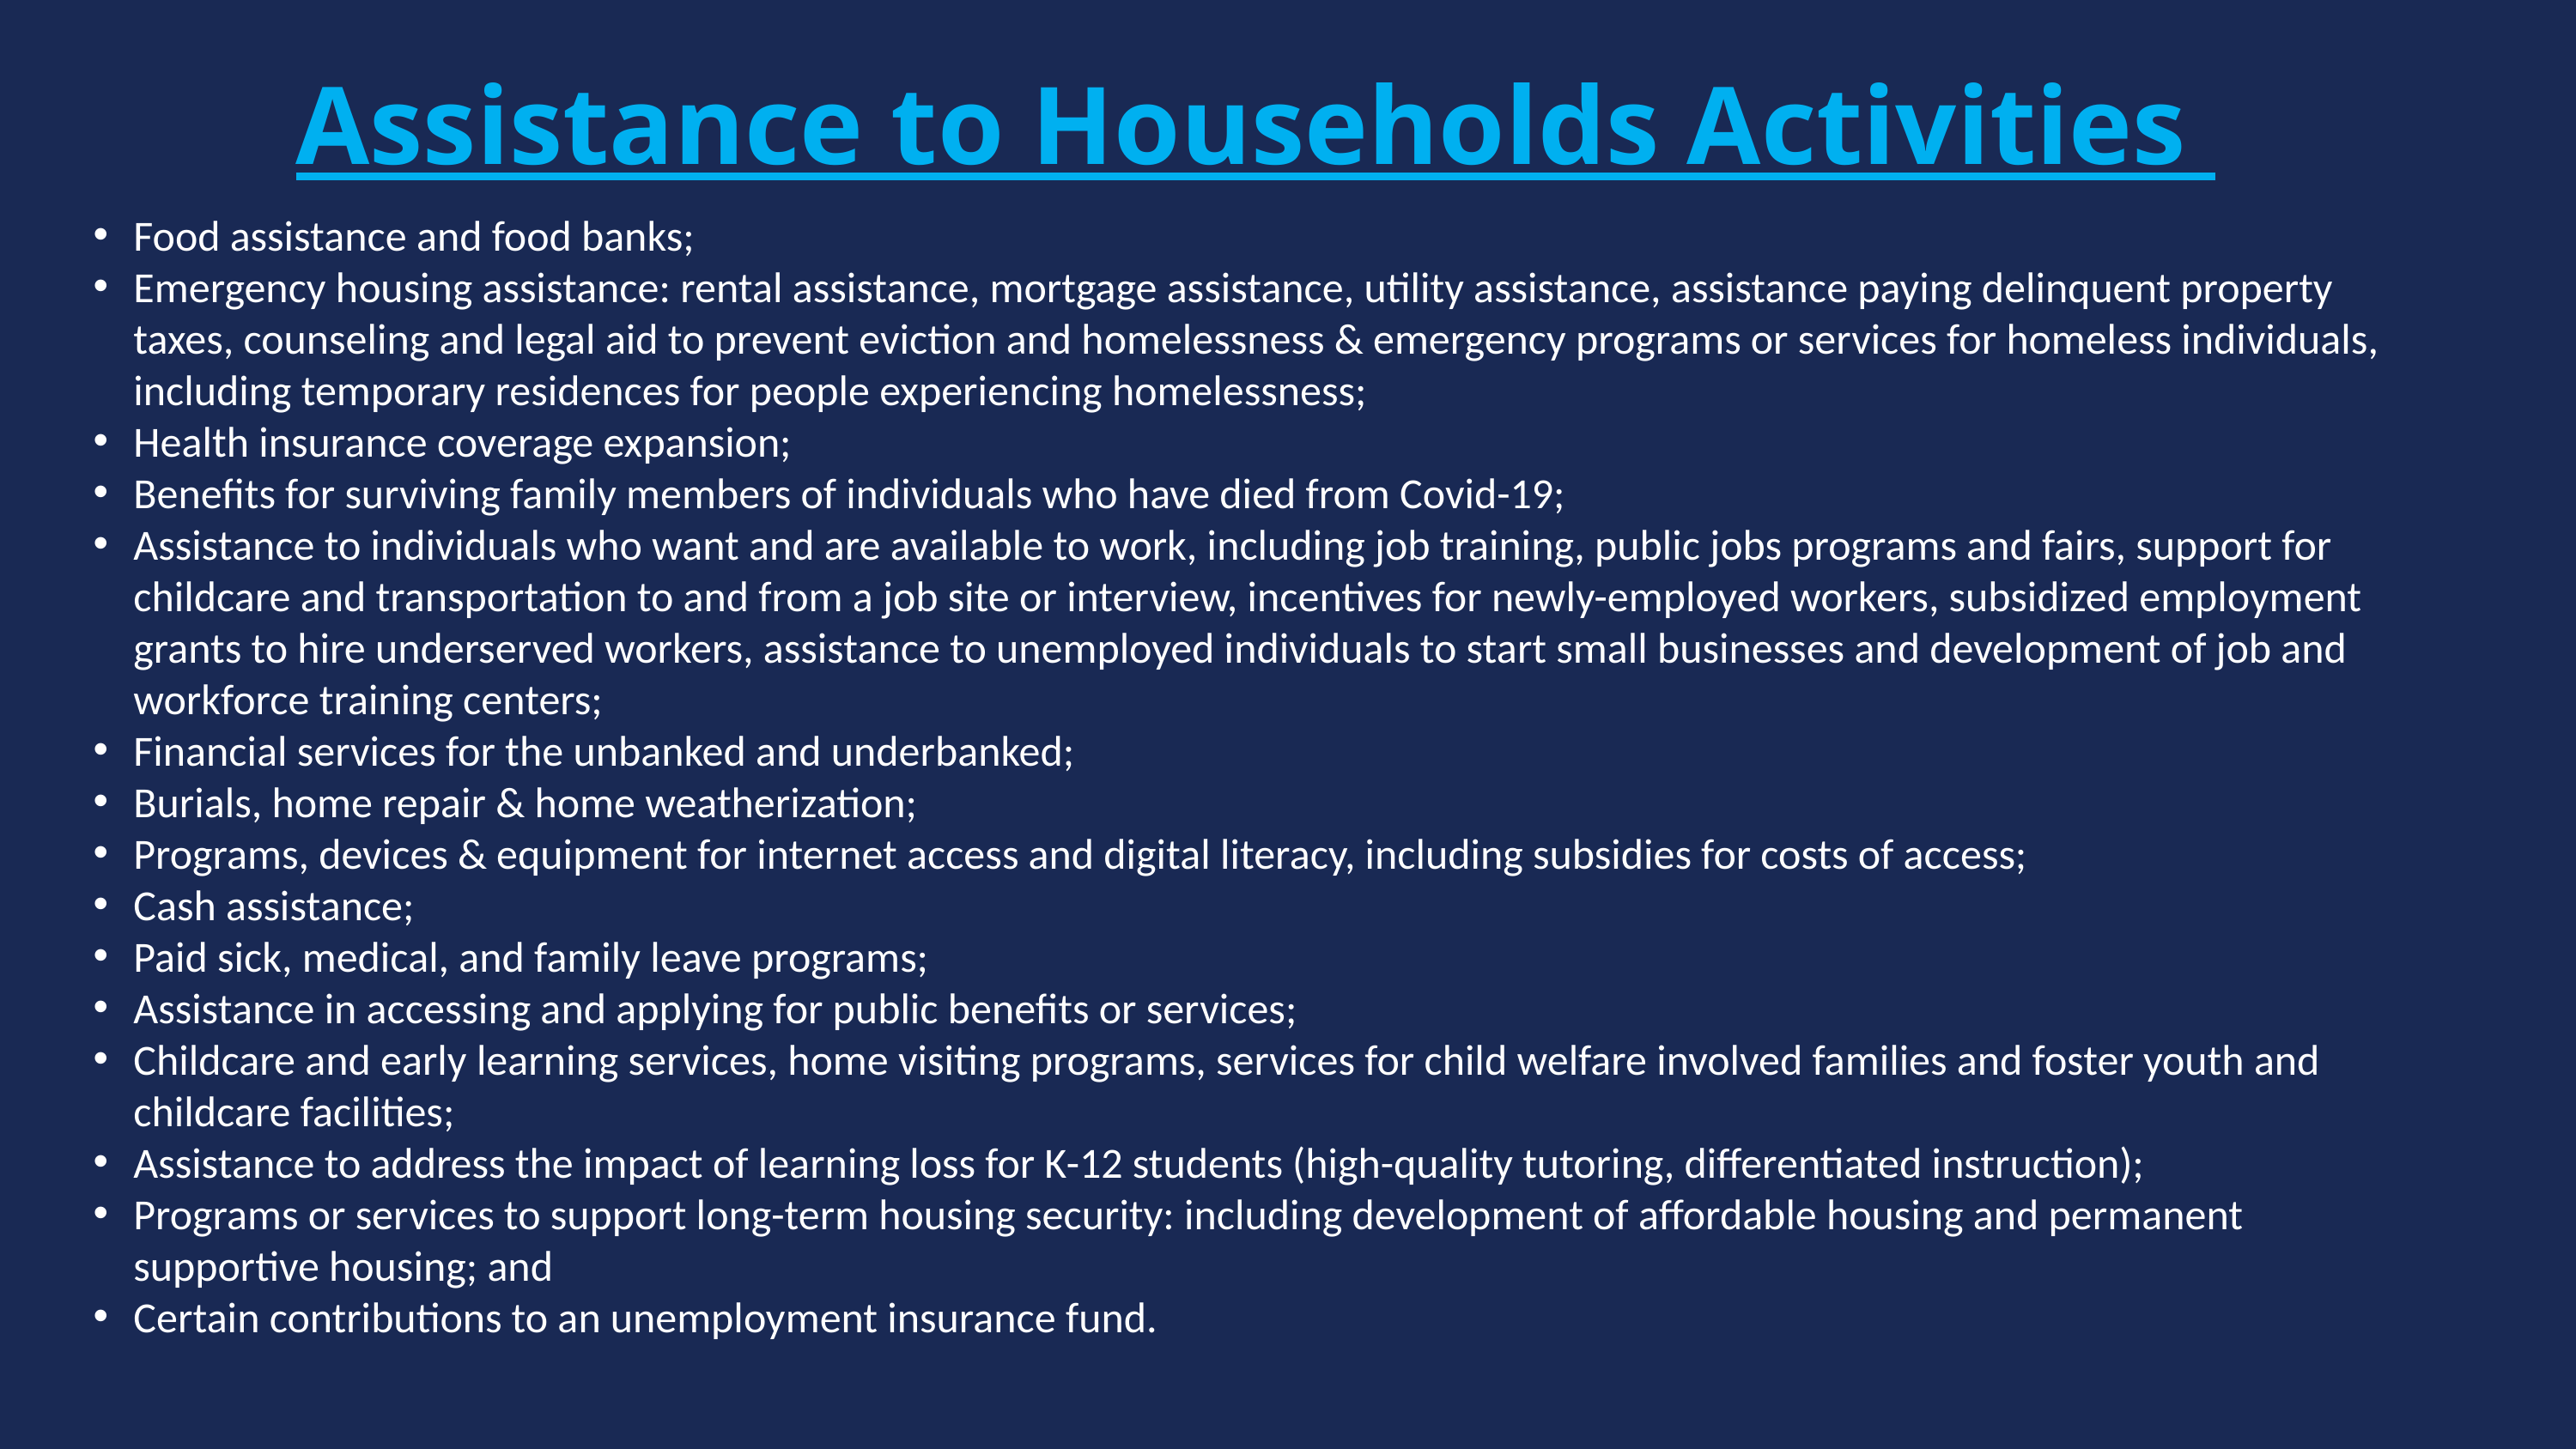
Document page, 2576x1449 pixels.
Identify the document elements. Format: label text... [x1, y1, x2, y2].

text_box Assistance to Households Activities [192, 50, 2318, 167]
text_box Food assistance and food banks; Emergency housing assistance: rental assistance, mortgage assistance, utility assistance, assistance paying delinquent property taxes, counseling and legal aid to prevent eviction and homelessness & emergency programs or services for homeless individuals, including temporary residences for people experiencing homelessness; Health insurance coverage expansion; Benefits for surviving family members of individuals who have died from Covid-19; Assistance to individuals who want and are available to work, including job training, public jobs programs and fairs, support for childcare and transportation to and from a job site or interview, incentives for newly-employed workers, subsidized employment grants to hire underserved workers, assistance to unemployed individuals to start small businesses and development of job and workforce training centers; Financial services for the unbanked and underbanked; Burials, home repair & home weatherization; Programs, devices & equipment for internet access and digital literacy, including subsidies for costs of access; Cash assistance; Paid sick, medical, and family leave programs; Assistance in accessing and applying for public benefits or services; Childcare and early learning services, home visiting programs, services for child welfare involved families and foster youth and childcare facilities; Assistance to address the impact of learning loss for K-12 students (high-quality tutoring, differentiated instruction); Programs or services to support long-term housing security: including development of affordable housing and permanent supportive housing; and Certain contributions to an unemployment insurance fund. [80, 202, 2432, 1386]
